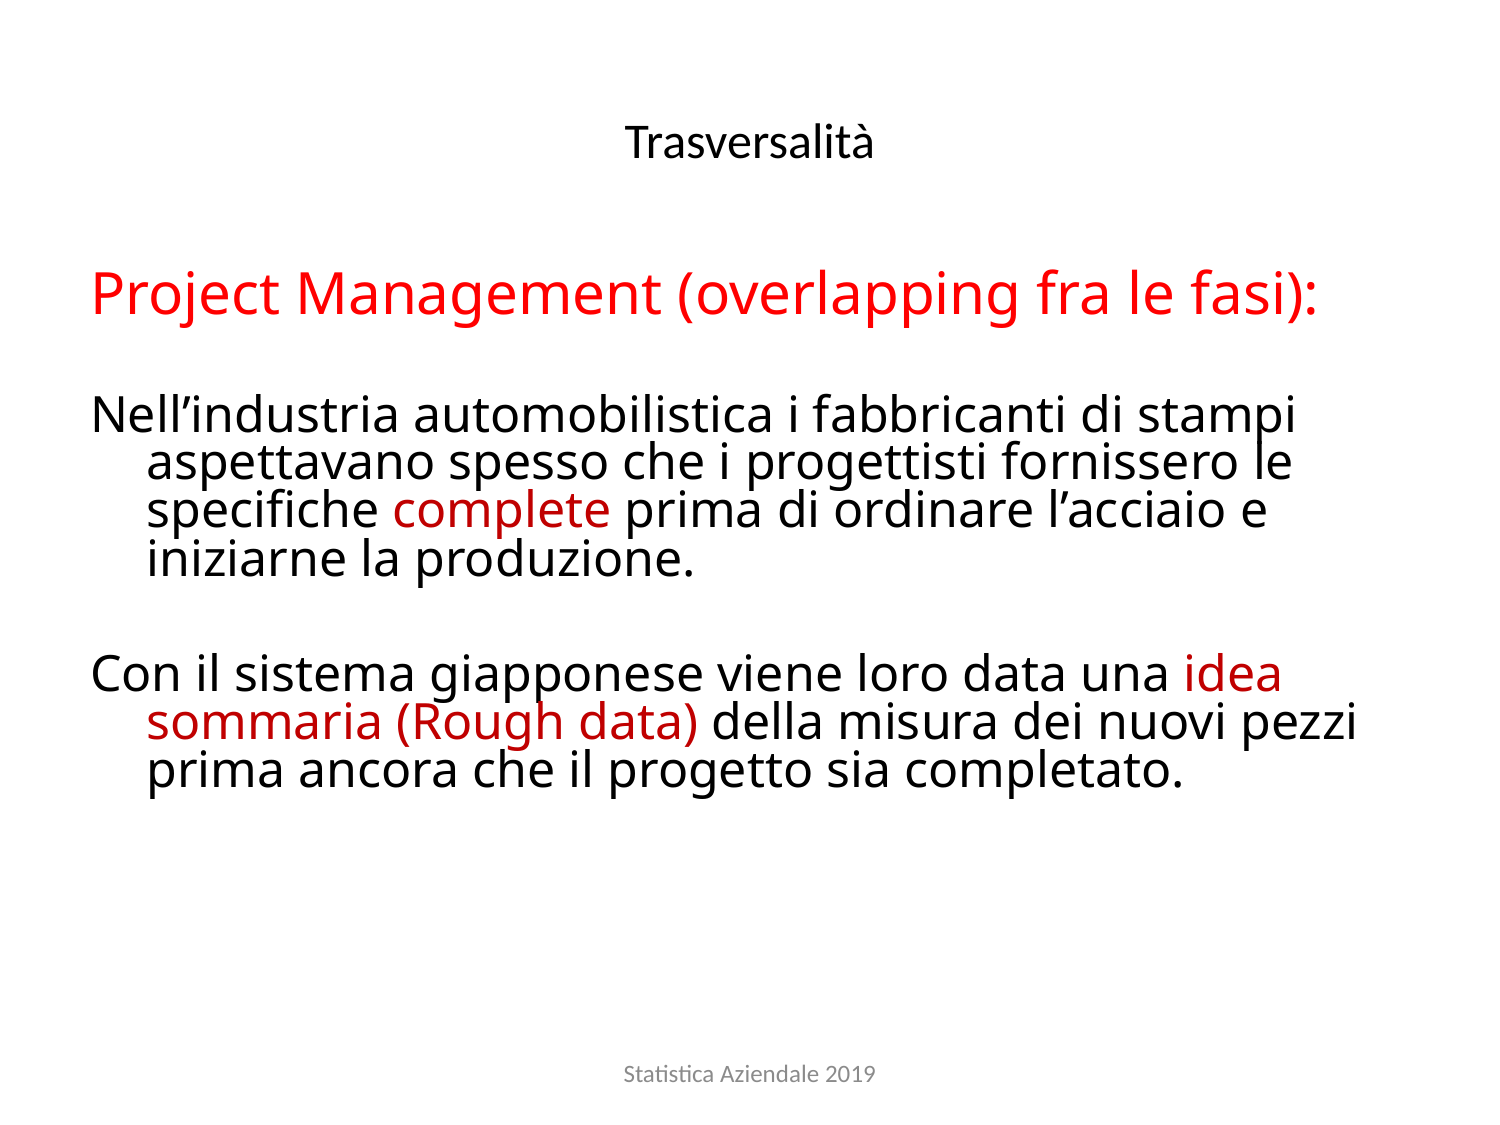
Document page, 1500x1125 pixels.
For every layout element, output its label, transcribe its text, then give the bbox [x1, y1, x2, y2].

footer Statistica Aziendale 2019 [512, 1042, 988, 1103]
list Project Management (overlapping fra le fasi): Nell’industria automobilistica i fabbricanti di stampi aspettavano spesso che i progettisti fornissero le specifiche complete prima di ordinare l’acciaio e iniziarne la produzione. Con il sistema giapponese viene loro data una idea sommaria (Rough data) della misura dei nuovi pezzi prima ancora che il progetto sia completato. [75, 262, 1425, 1005]
title Trasversalità [75, 45, 1425, 233]
